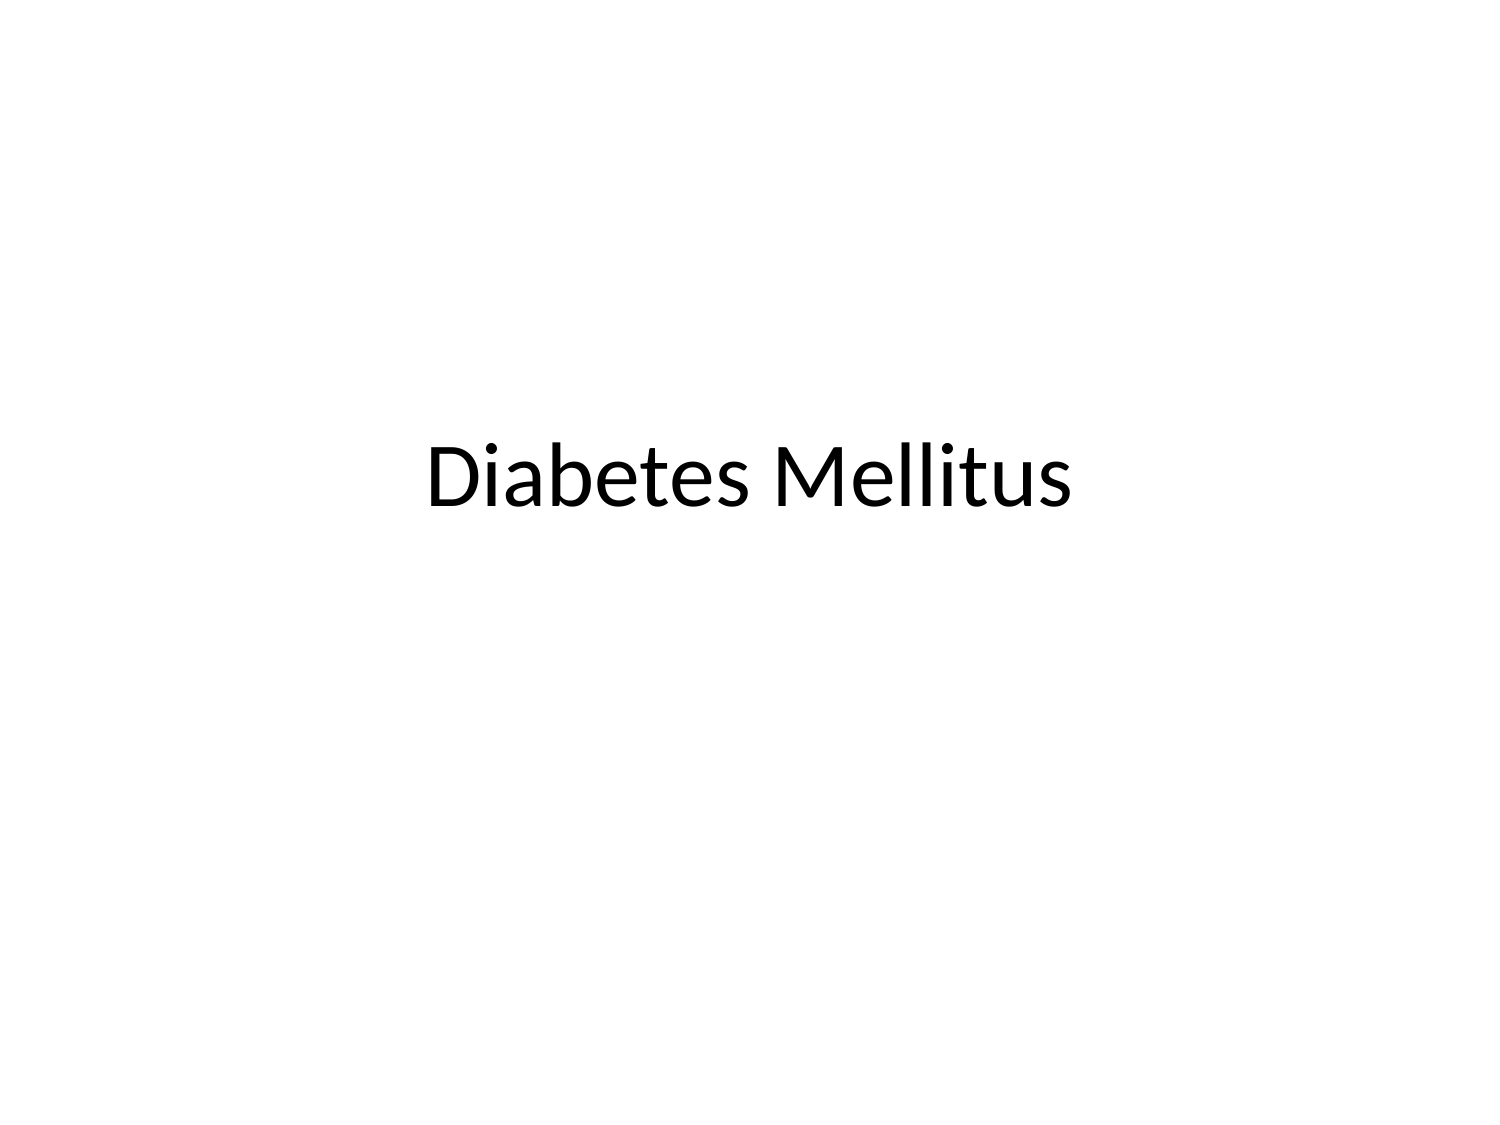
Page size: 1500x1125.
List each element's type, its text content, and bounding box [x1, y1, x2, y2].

title Diabetes Mellitus [112, 349, 1388, 591]
